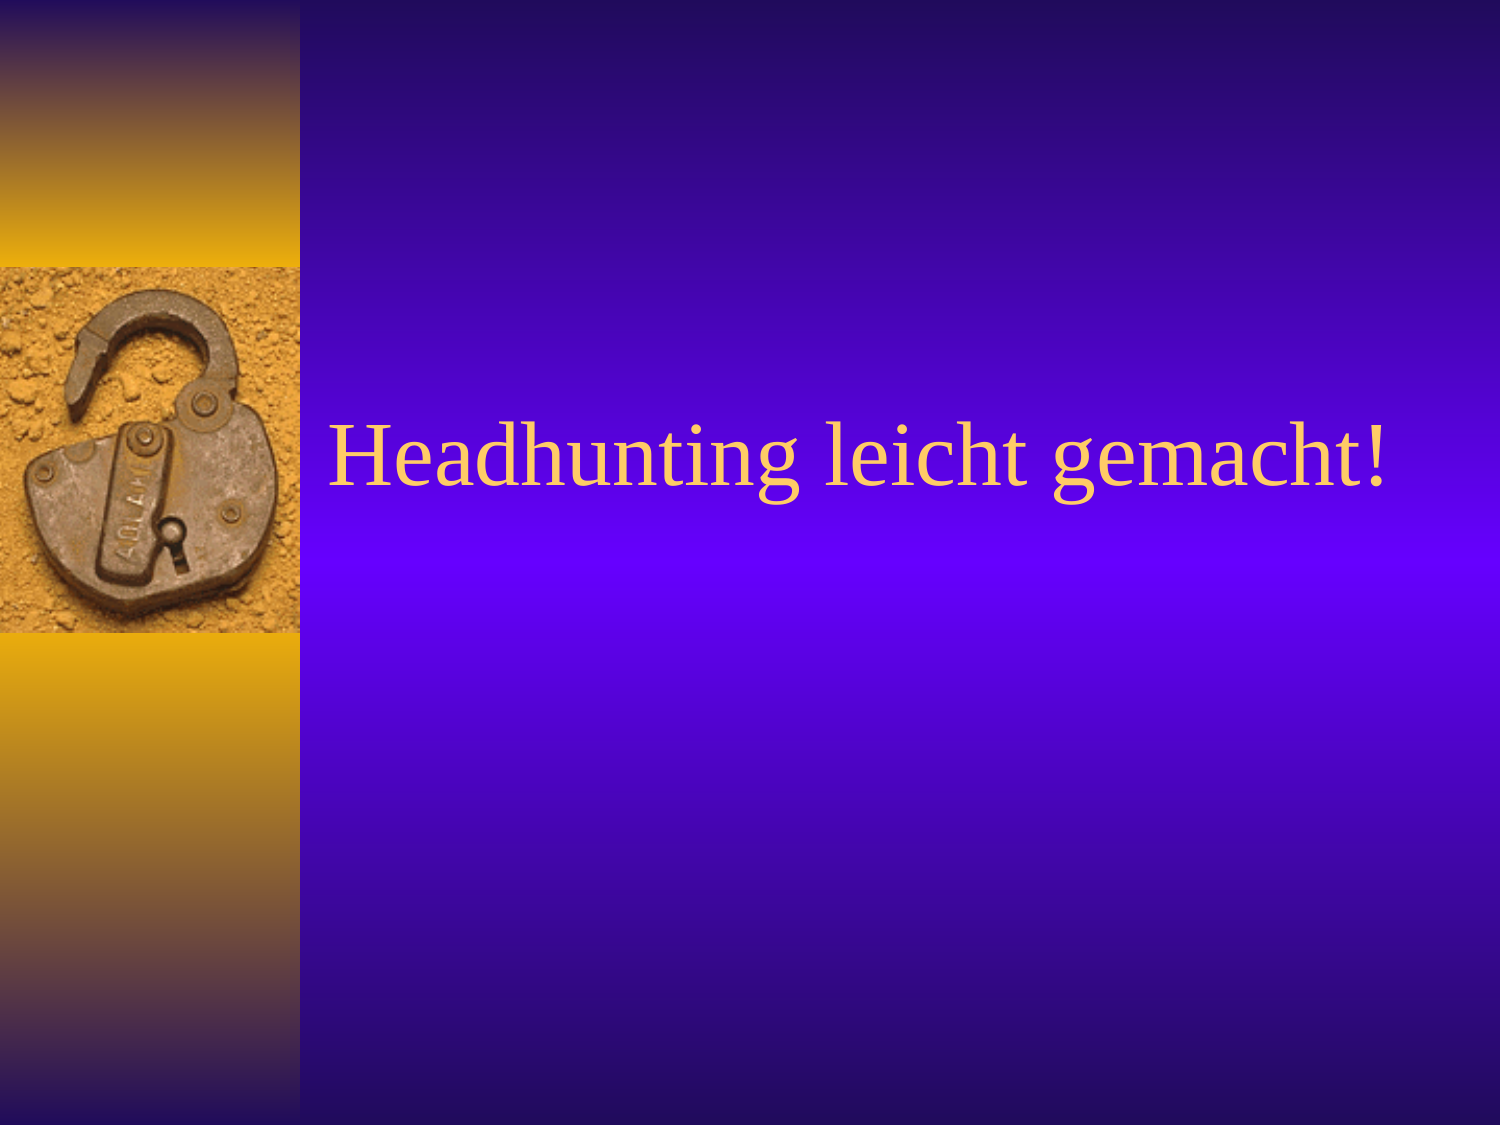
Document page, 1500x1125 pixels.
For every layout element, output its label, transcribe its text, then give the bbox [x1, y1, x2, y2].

picture [0, 267, 300, 633]
title Headhunting leicht gemacht! [311, 274, 1451, 623]
